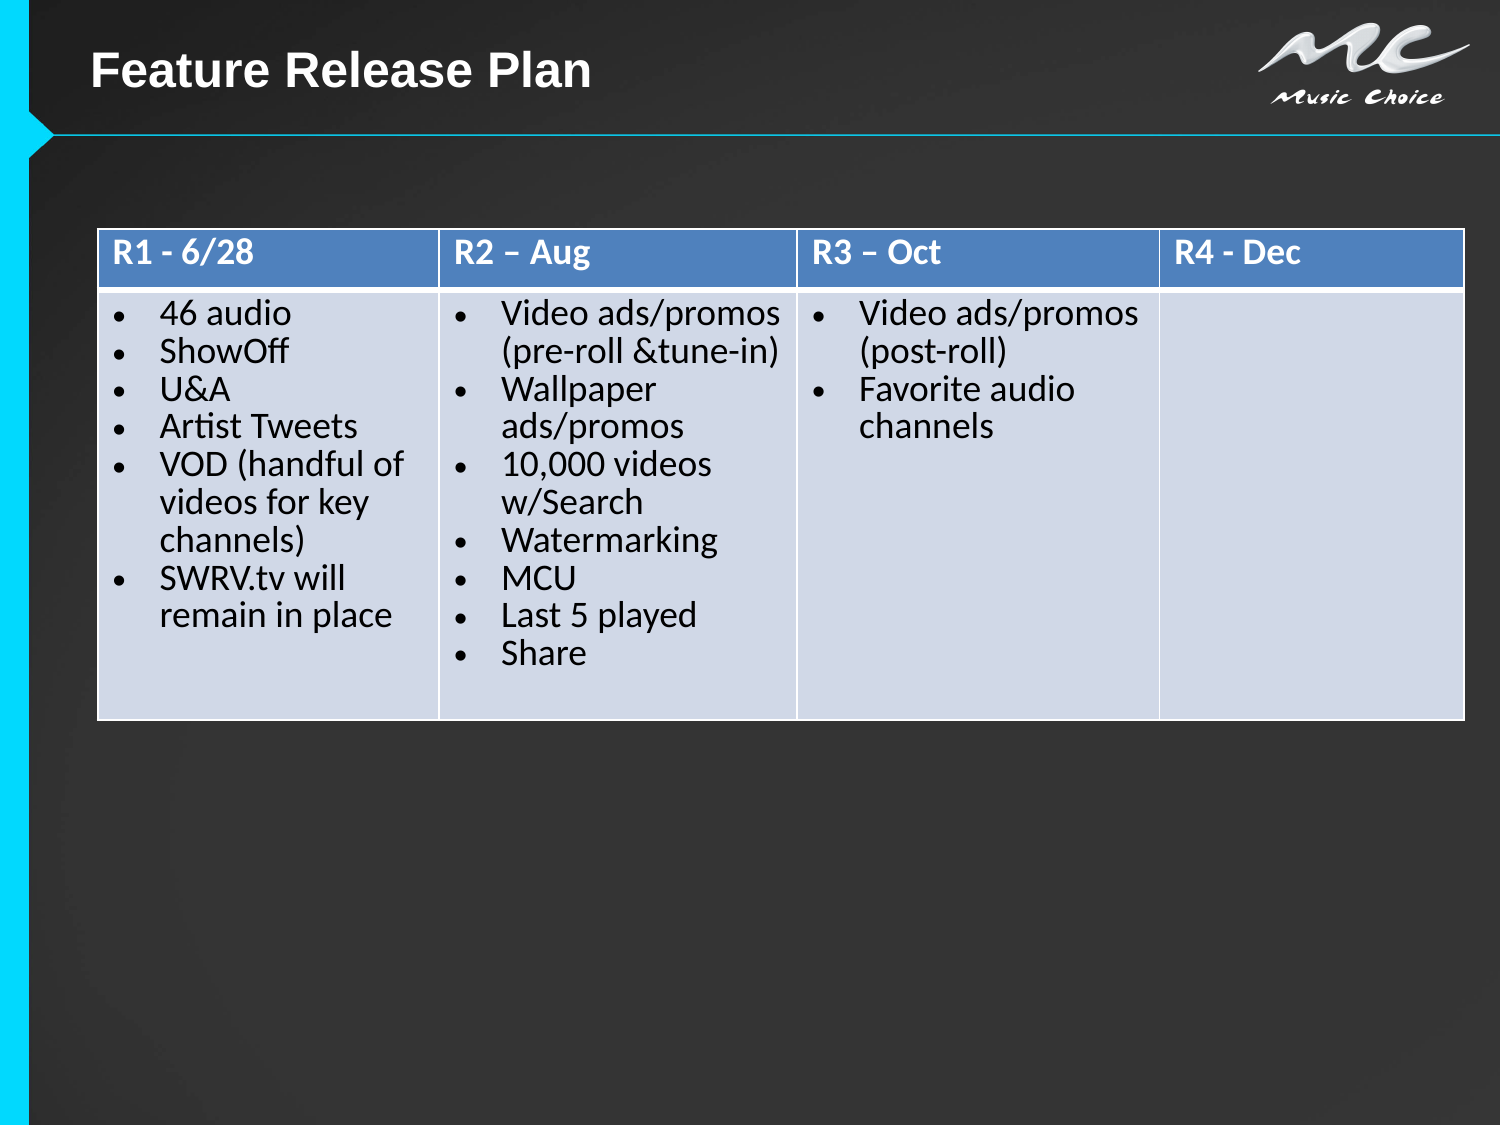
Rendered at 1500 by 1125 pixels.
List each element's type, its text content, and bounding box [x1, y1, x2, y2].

picture [0, 0, 1500, 1125]
table_header R2 – Aug [440, 230, 796, 287]
table_cell [1160, 293, 1463, 719]
table_header R4 - Dec [1160, 230, 1463, 287]
table_cell Video ads/promos (post-roll) Favorite audio channels [798, 293, 1159, 719]
table_header R3 – Oct [798, 230, 1159, 287]
table_header R1 - 6/28 [99, 230, 438, 287]
title Feature Release Plan [74, 28, 1231, 108]
table_cell Video ads/promos (pre-roll &tune-in) Wallpaper ads/promos 10,000 videos w/Search Watermarking MCU Last 5 played Share [440, 293, 796, 719]
table_cell 46 audio ShowOff U&A Artist Tweets VOD (handful of videos for key channels) SWRV.tv will remain in place [99, 293, 438, 719]
